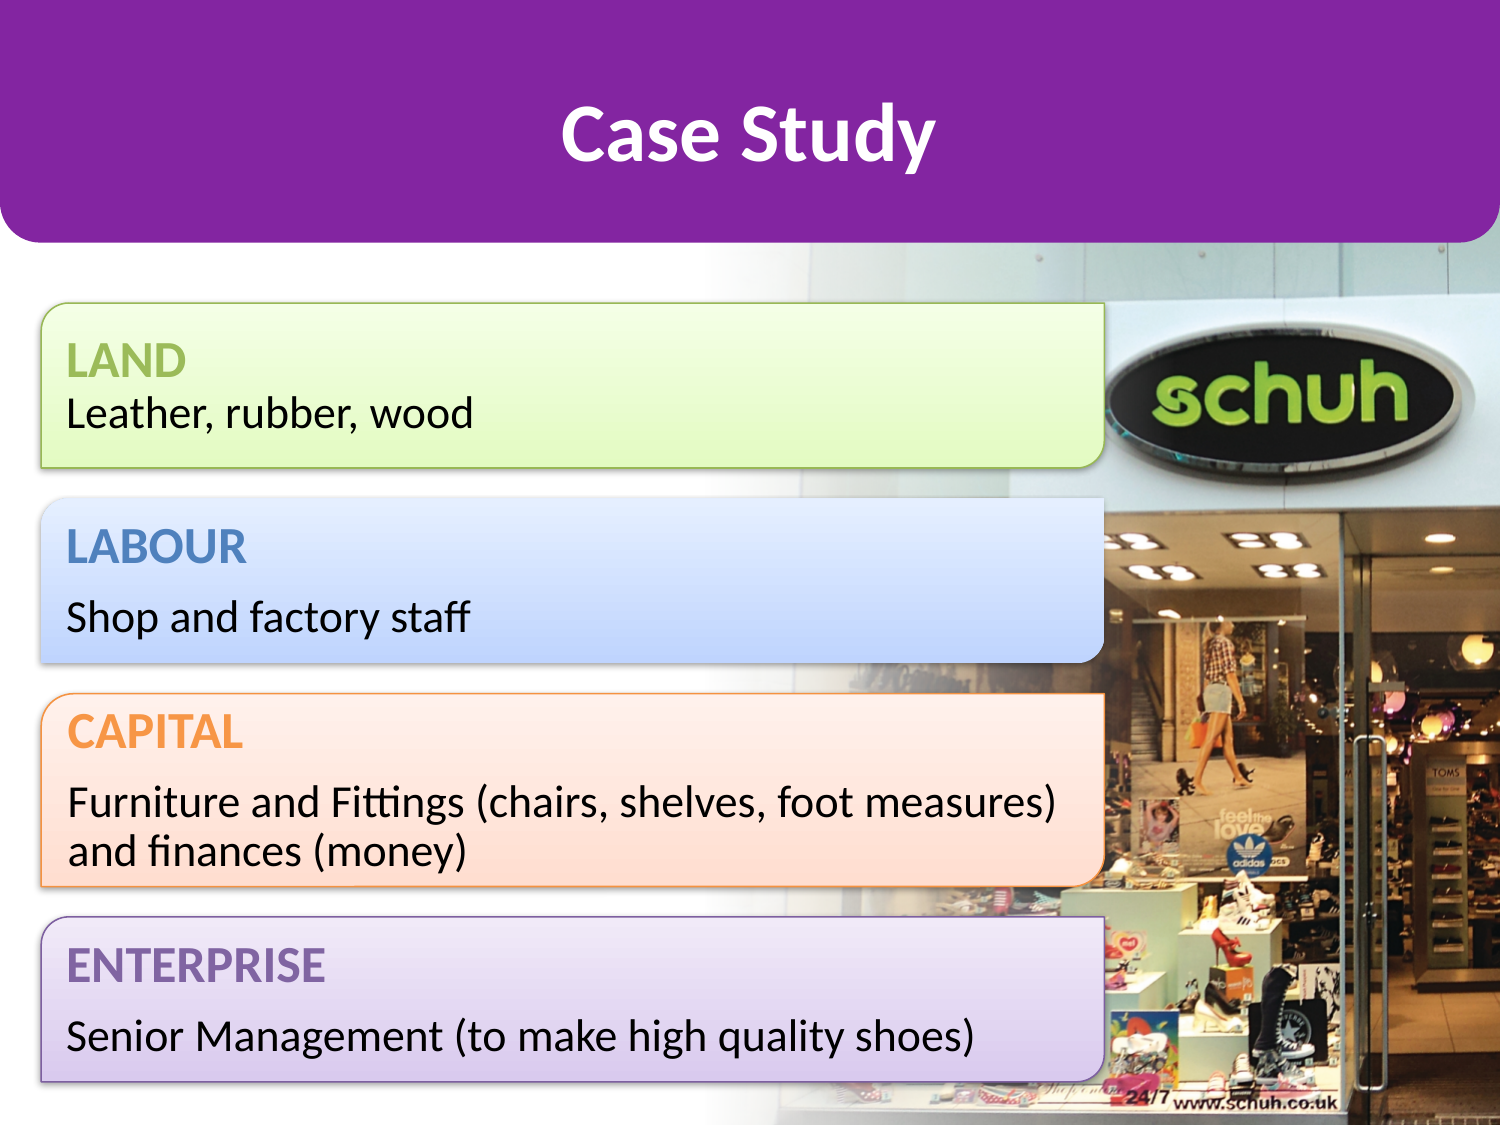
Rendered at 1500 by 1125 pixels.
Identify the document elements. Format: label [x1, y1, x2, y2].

text_box [40, 302, 1105, 469]
text_box [40, 693, 1105, 887]
picture [705, 243, 1500, 1125]
text_box [0, 0, 1500, 243]
text_box [40, 916, 1105, 1083]
text_box [40, 498, 1105, 664]
